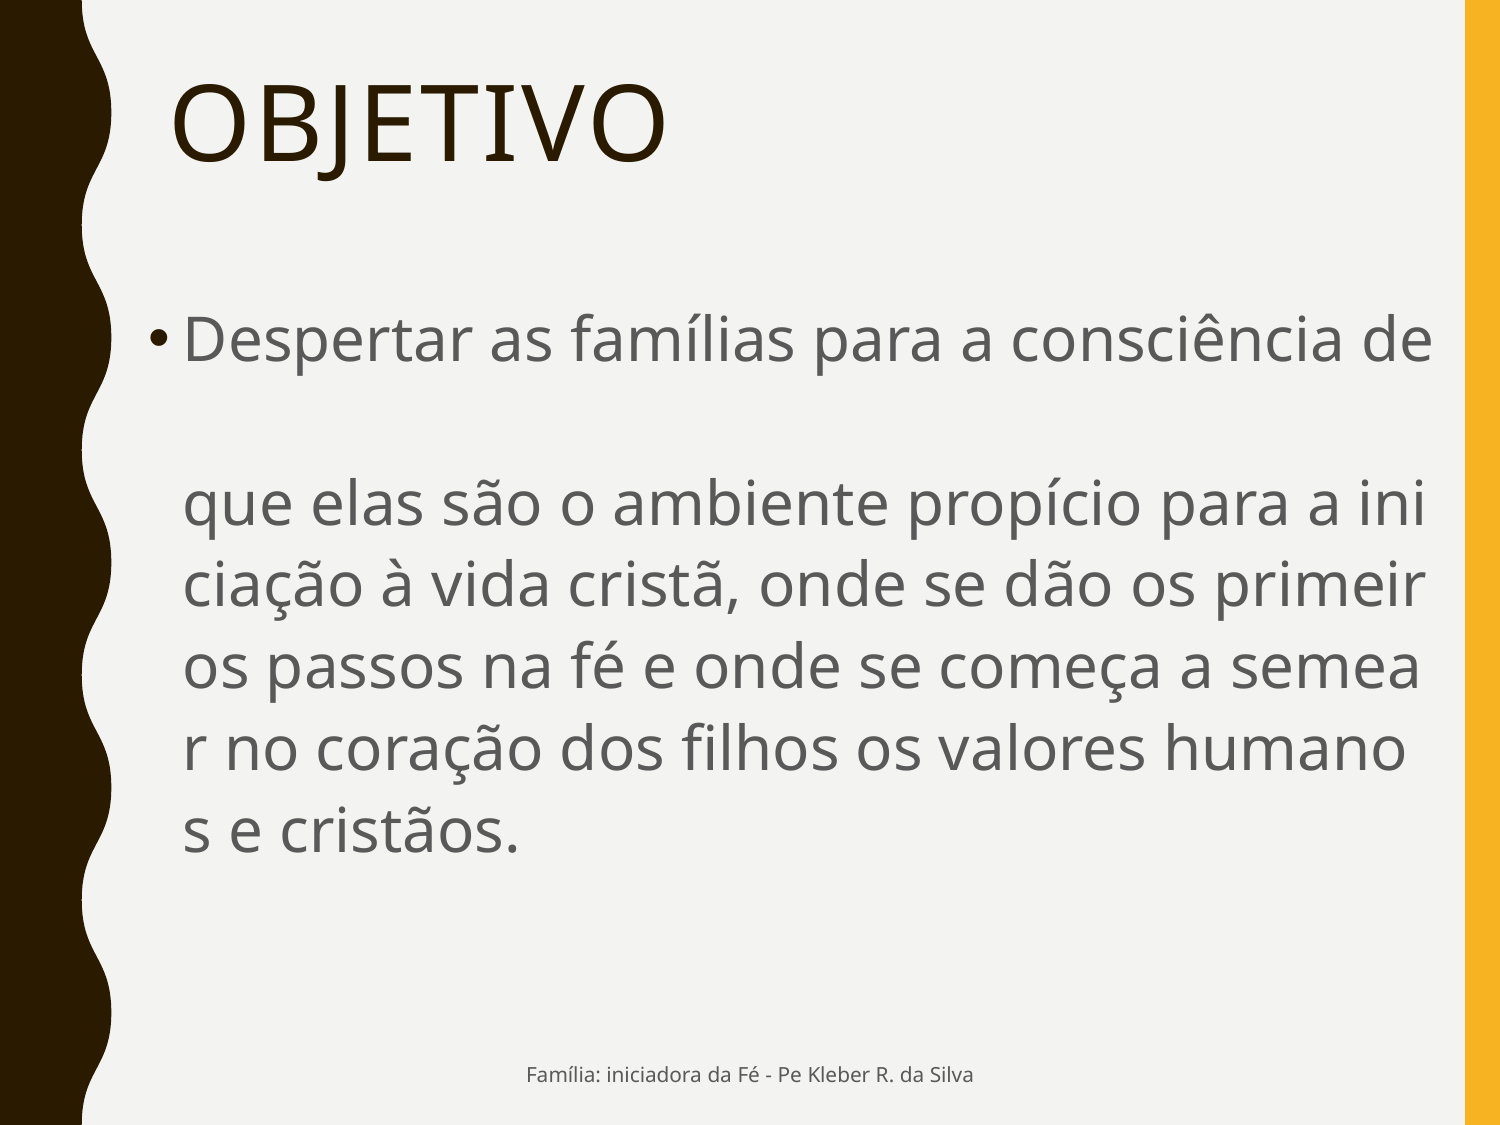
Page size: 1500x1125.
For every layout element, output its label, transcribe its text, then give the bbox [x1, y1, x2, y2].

list Despertar as famílias para a consciência de que elas são o ambiente propício para a iniciação à vida cristã, onde se dão os primeiros passos na fé e onde se começa a semear no coração dos filhos os valores humanos e cristãos. [133, 284, 1454, 874]
title OBJETIVO [154, 62, 1407, 284]
footer Família: iniciadora da Fé - Pe Kleber R. da Silva [496, 1045, 1004, 1103]
